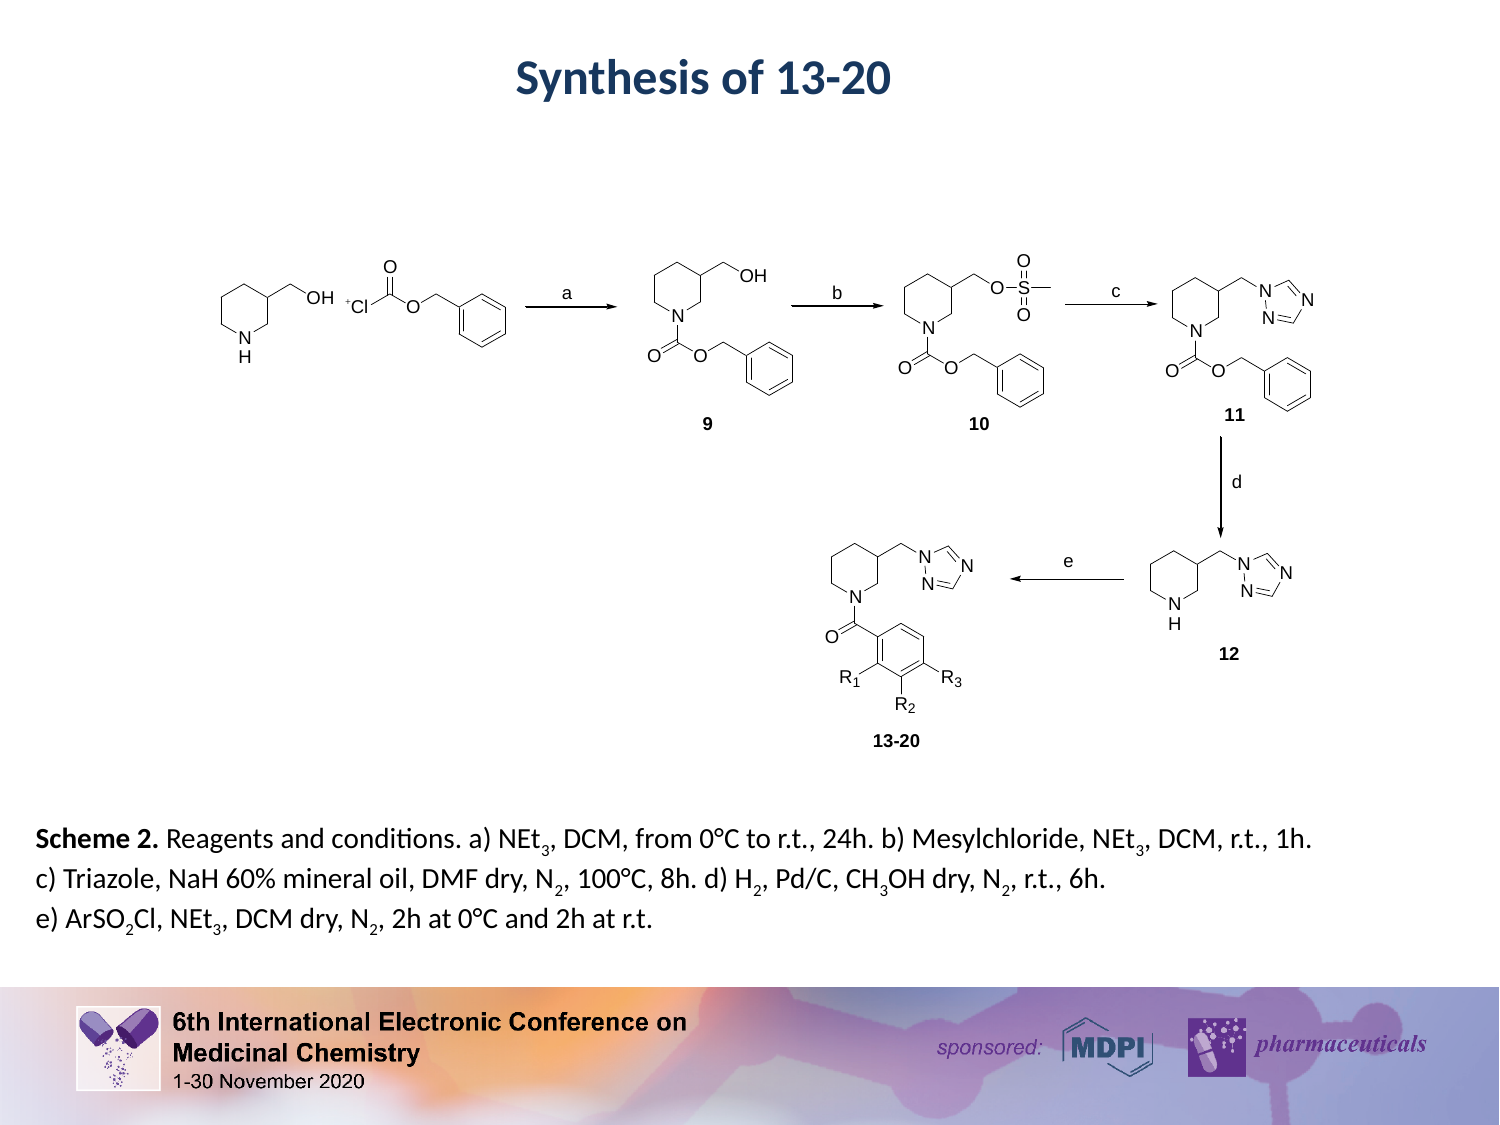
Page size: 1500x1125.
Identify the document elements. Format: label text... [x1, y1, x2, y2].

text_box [215, 250, 1317, 751]
text_box Synthesis of 13-20 [0, 37, 1458, 113]
picture [0, 987, 1499, 1125]
text_box Scheme 2. Reagents and conditions. a) NEt3, DCM, from 0°C to r.t., 24h. b) Mesylchloride, NEt3, DCM, r.t., 1h. c) Triazole, NaH 60% mineral oil, DMF dry, N2, 100°C, 8h. d) H2, Pd/C, CH3OH dry, N2, r.t., 6h. e) ArSO2Cl, NEt3, DCM dry, N2, 2h at 0°C and 2h at r.t. [20, 812, 1335, 982]
